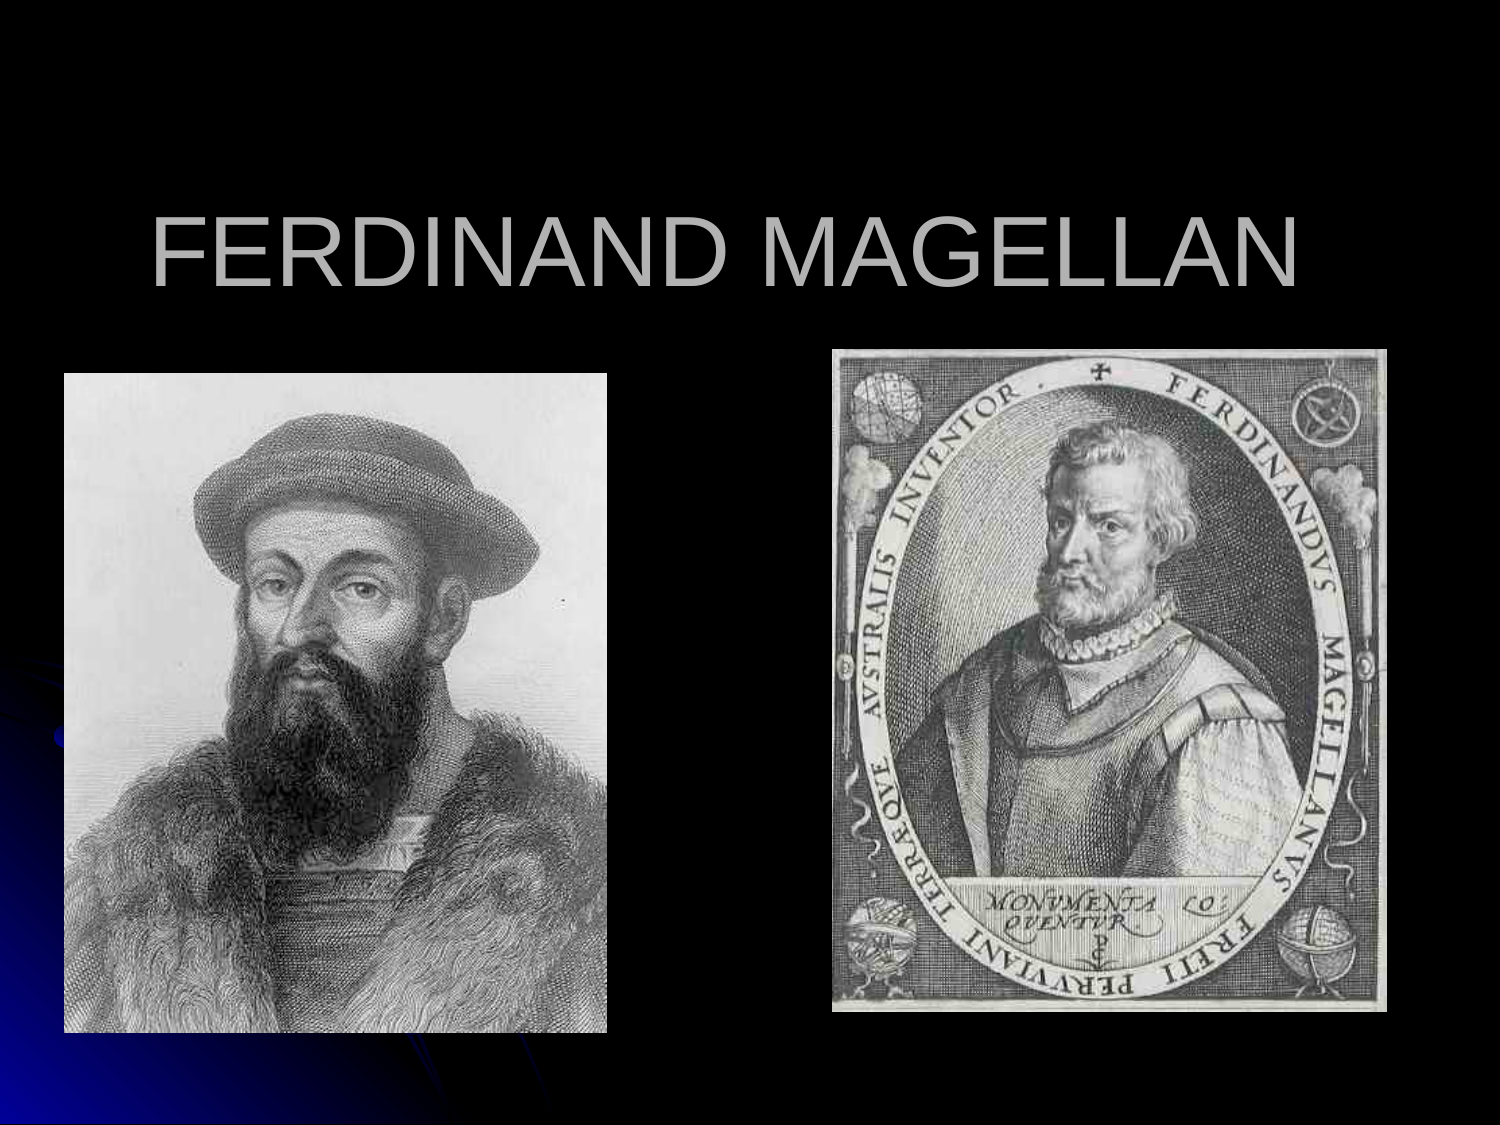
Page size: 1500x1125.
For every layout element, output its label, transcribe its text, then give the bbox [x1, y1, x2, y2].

title FERDINAND MAGELLAN [88, 144, 1364, 348]
picture [64, 373, 608, 1033]
picture [832, 349, 1387, 1012]
